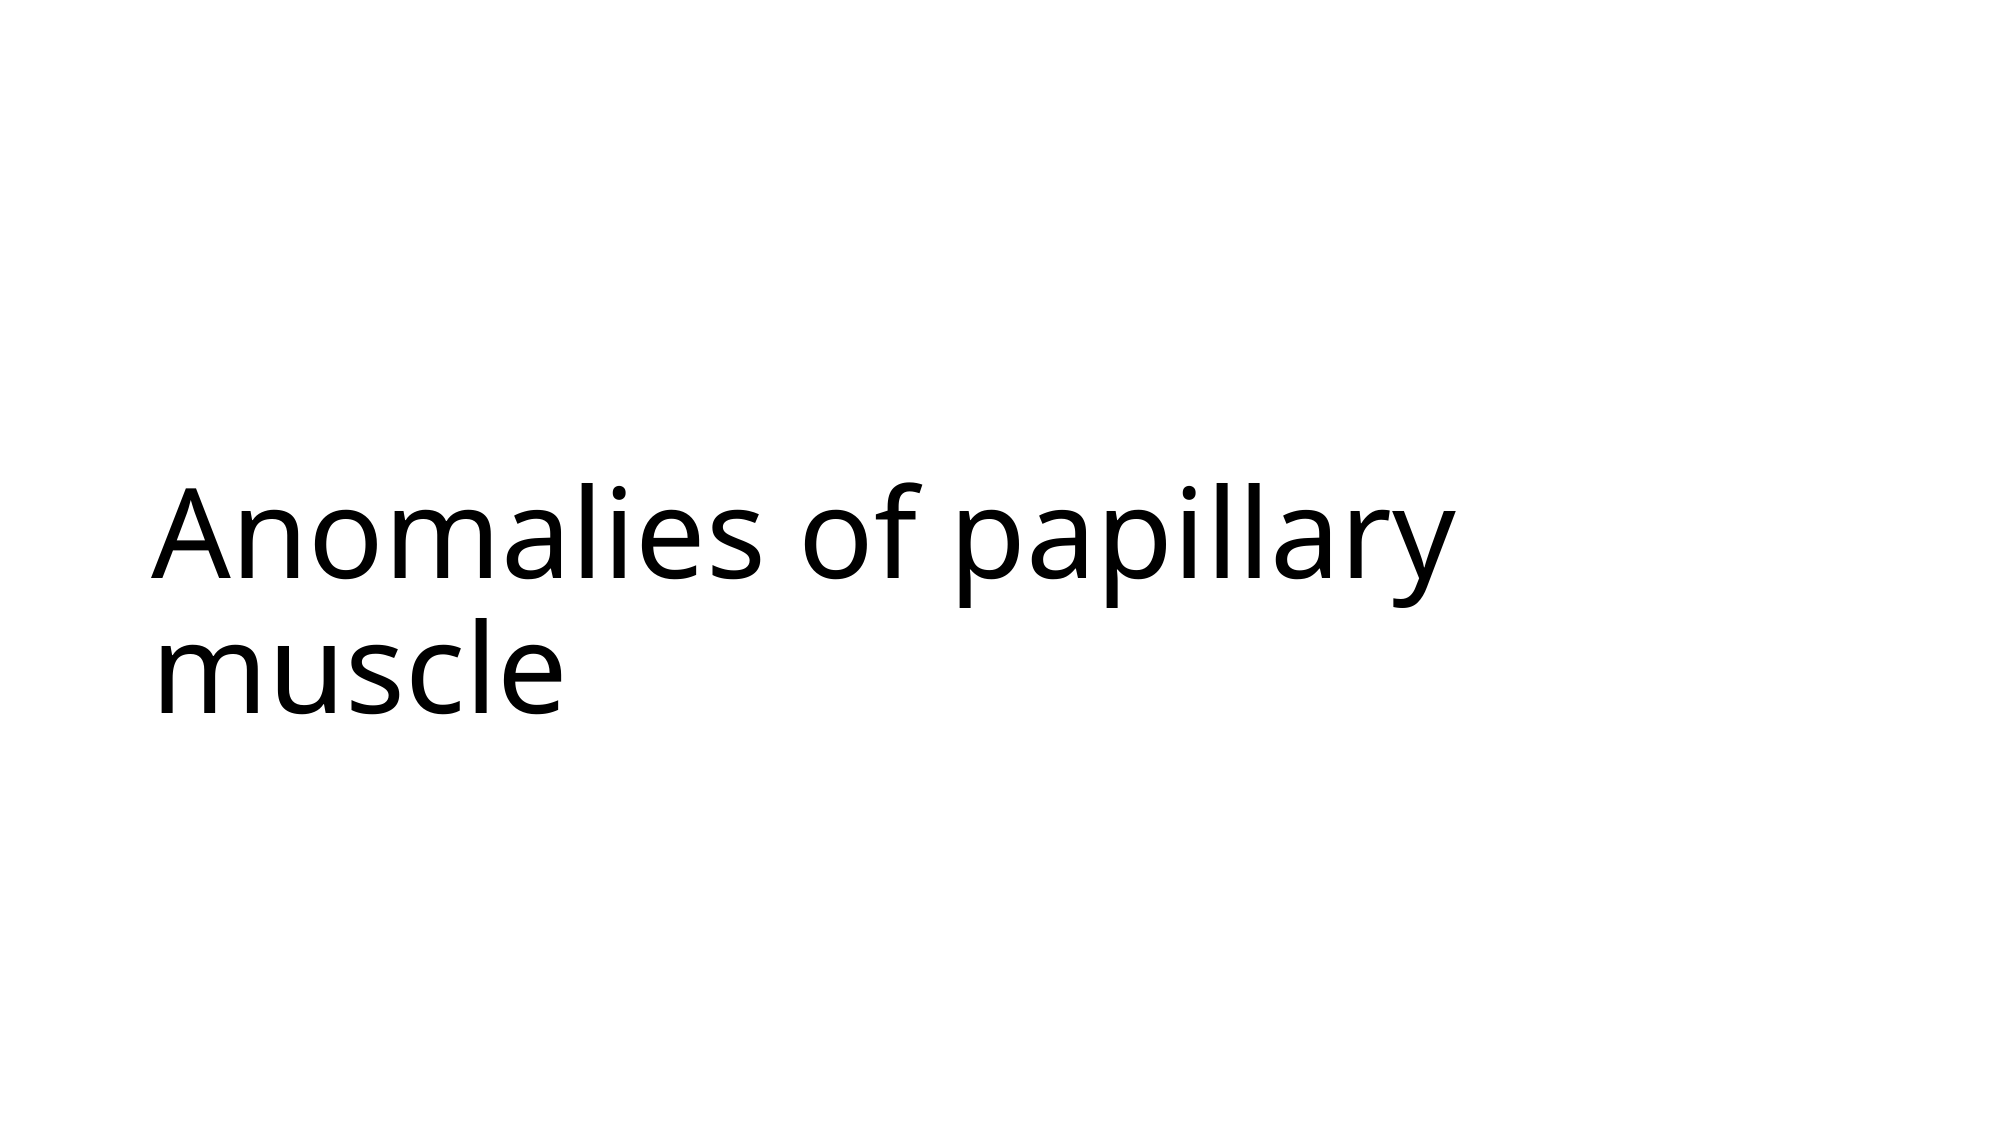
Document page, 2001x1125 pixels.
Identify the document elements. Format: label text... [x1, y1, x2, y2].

title Anomalies of papillary muscle [136, 280, 1862, 749]
